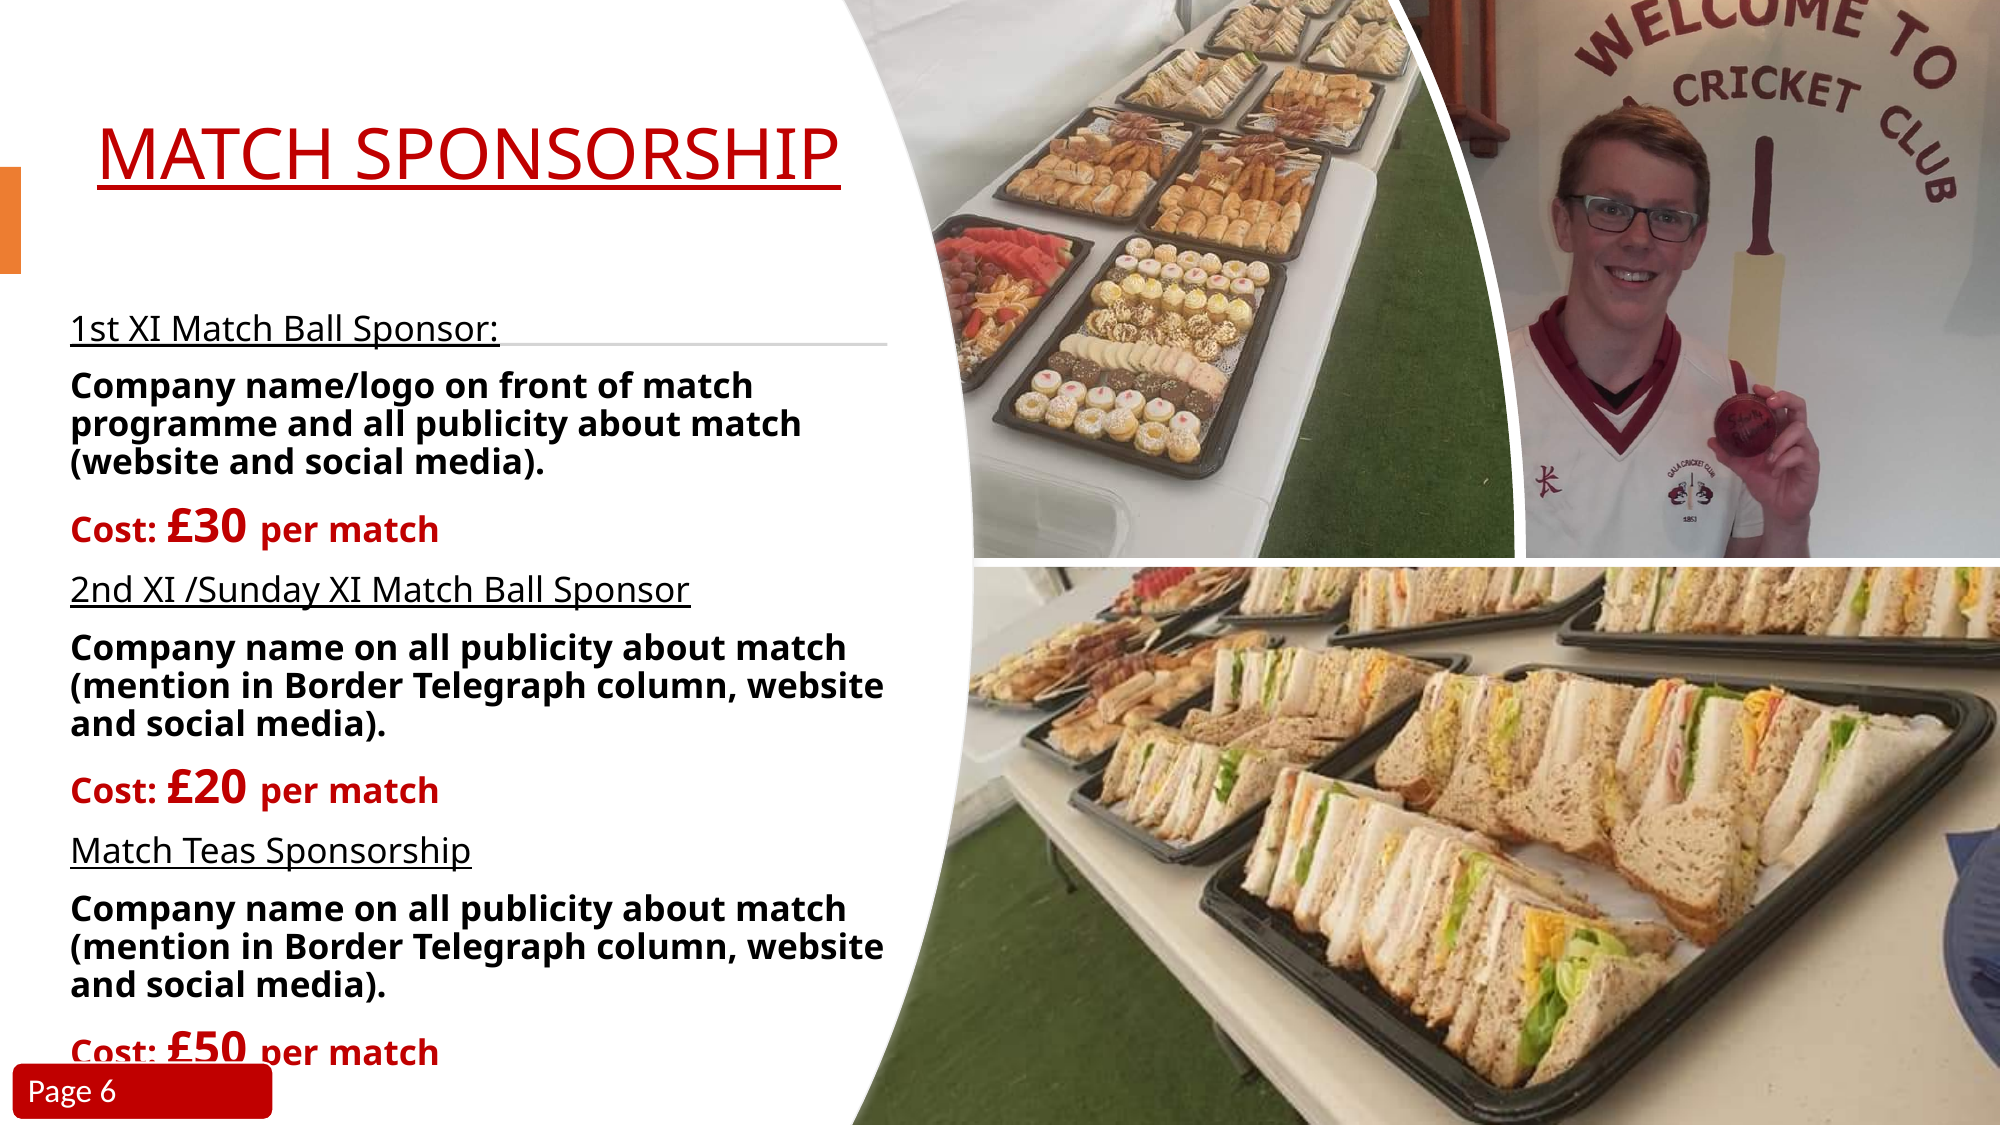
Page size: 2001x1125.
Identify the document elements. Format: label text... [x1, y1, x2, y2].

text_box [0, 0, 847, 1125]
text_box [984, 558, 2000, 566]
list 1st XI Match Ball Sponsor: Company name/logo on front of match programme and all publicity about match (website and social media). Cost: £30 per match 2nd XI /Sunday XI Match Ball Sponsor Company name on all publicity about match (mention in Border Telegraph column, website and social media). Cost: £20 per match Match Teas Sponsorship Company name on all publicity about match (mention in Border Telegraph column, website and social media). Cost: £50 per match [53, 303, 980, 1088]
title MATCH SPONSORSHIP [81, 48, 839, 266]
picture [847, 566, 2000, 1125]
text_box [11, 1062, 274, 1120]
picture [839, 0, 2000, 558]
text_box [0, 166, 22, 275]
